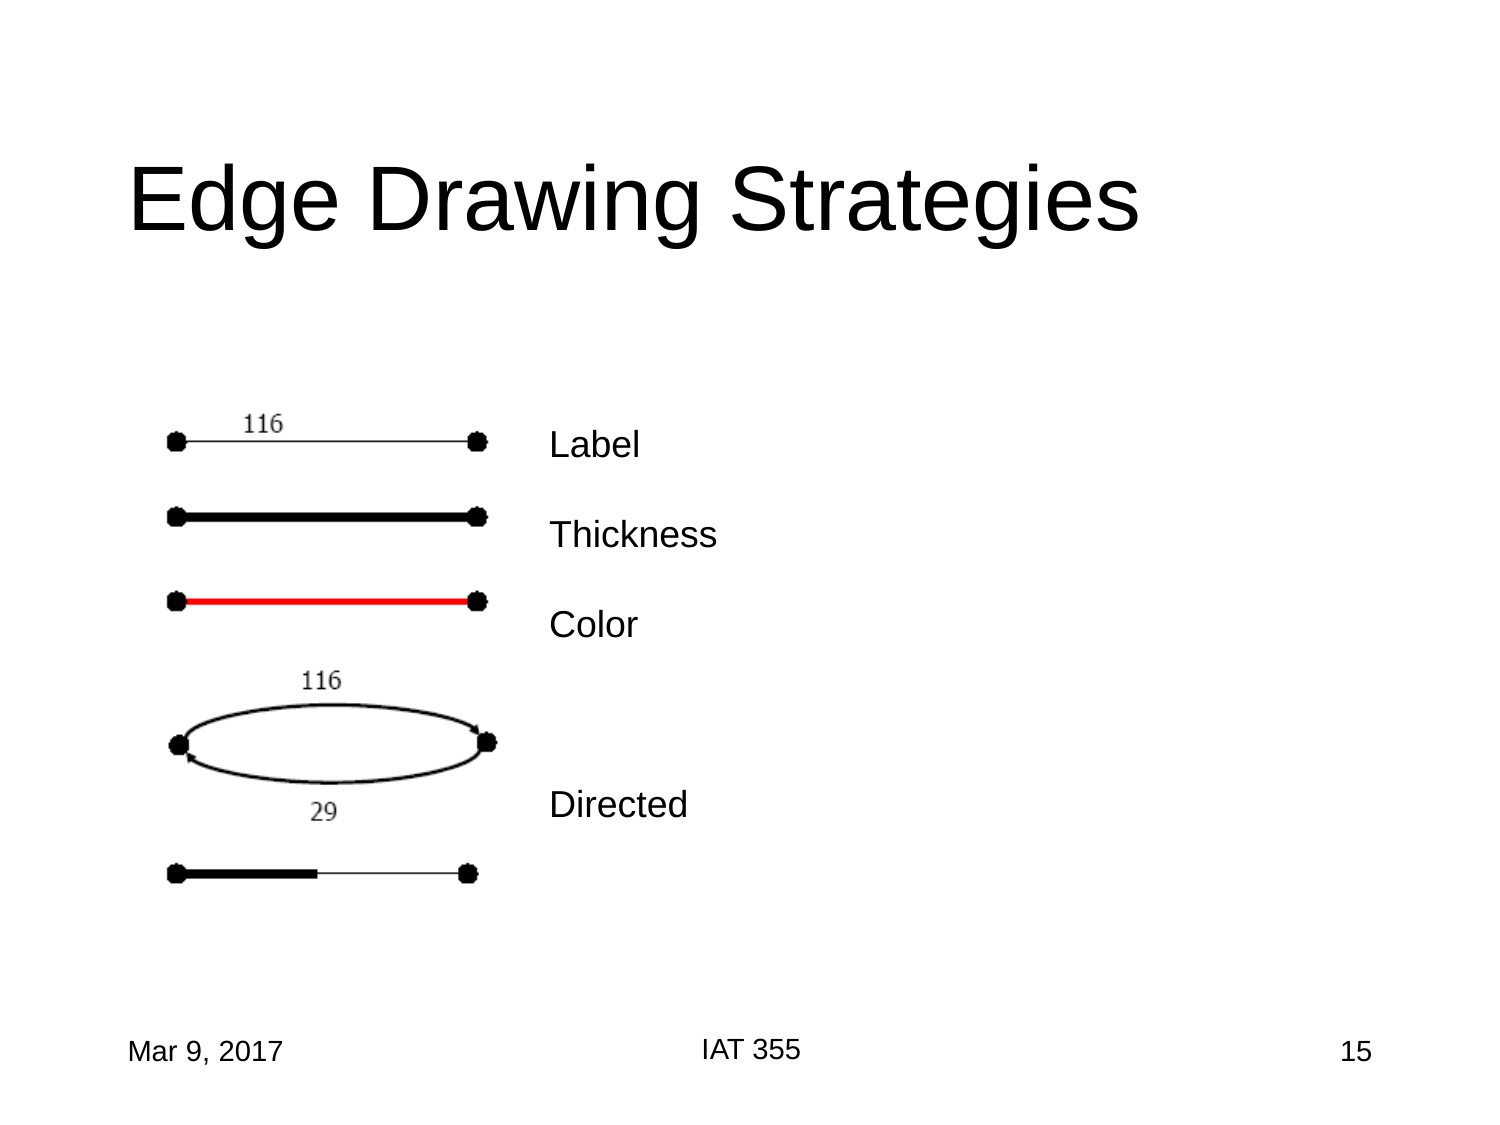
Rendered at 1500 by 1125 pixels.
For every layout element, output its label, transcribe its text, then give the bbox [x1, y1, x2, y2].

slide_number 15 [1074, 1024, 1388, 1101]
title Edge Drawing Strategies [112, 99, 1388, 288]
picture [147, 396, 505, 929]
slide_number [112, 1024, 426, 1101]
footer IAT 355 [513, 1022, 989, 1099]
text_box Label Thickness Color Directed [534, 412, 733, 832]
